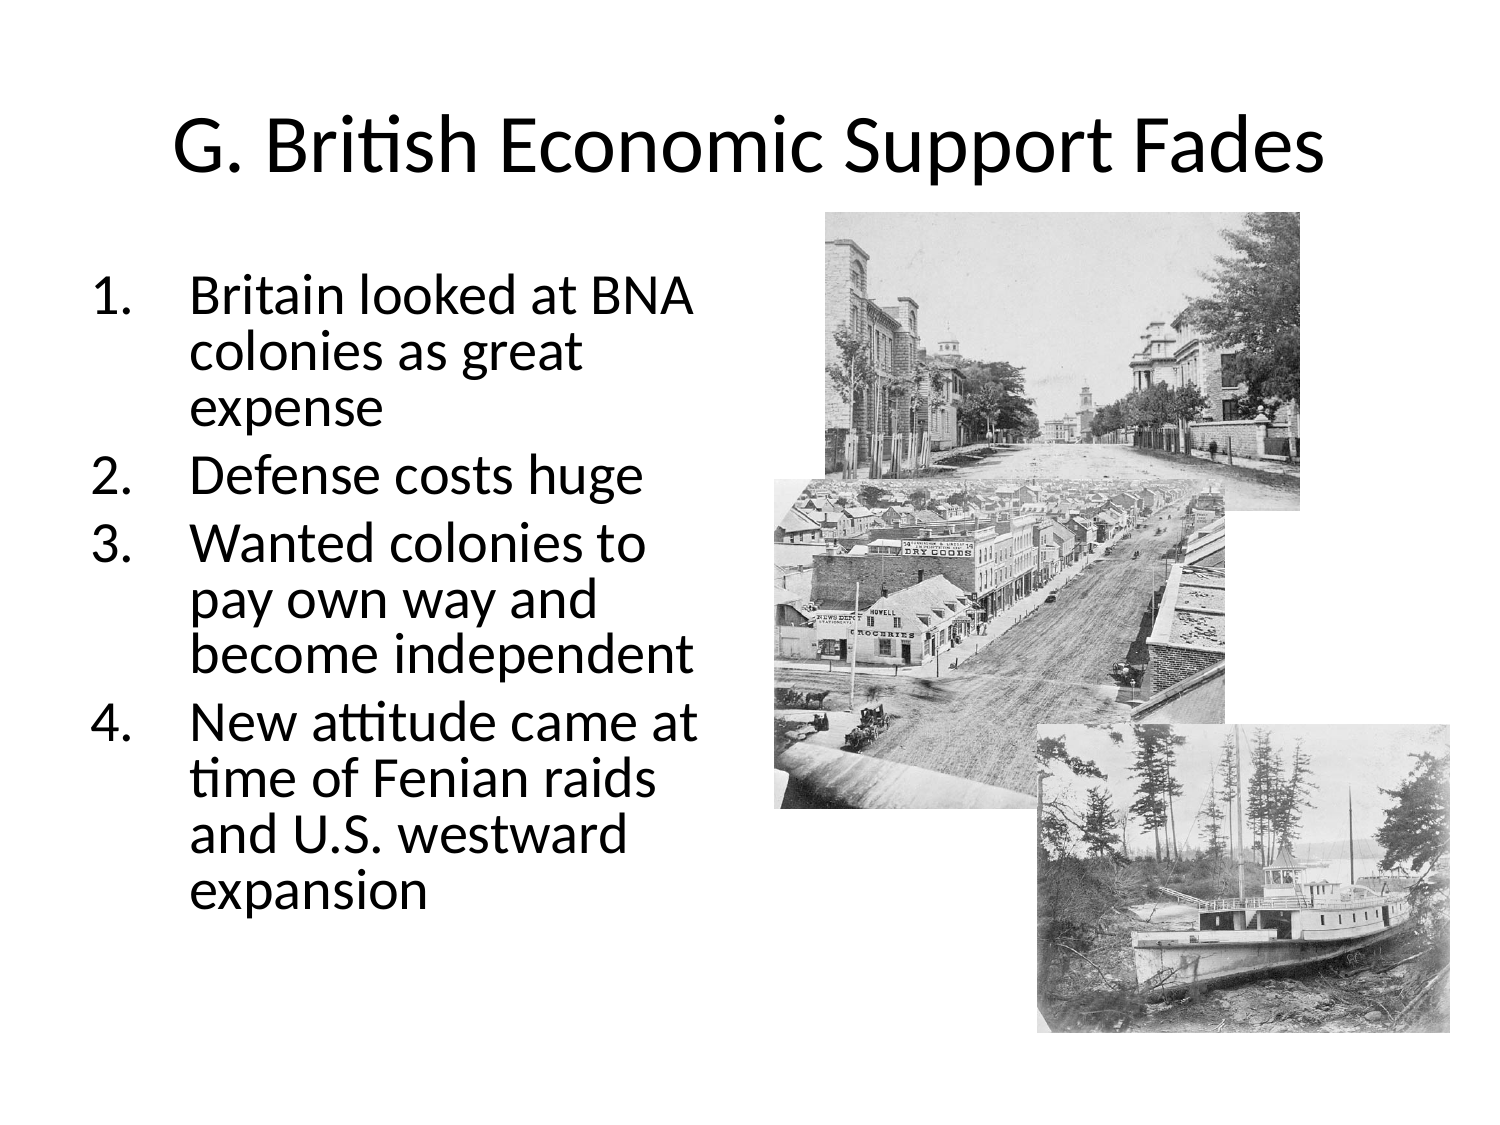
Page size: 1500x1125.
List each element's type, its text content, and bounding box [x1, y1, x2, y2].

picture [774, 212, 1451, 1034]
title G. British Economic Support Fades [75, 45, 1425, 233]
list Britain looked at BNA colonies as great expense Defense costs huge Wanted colonies to pay own way and become independent New attitude came at time of Fenian raids and U.S. westward expansion [75, 262, 750, 1005]
